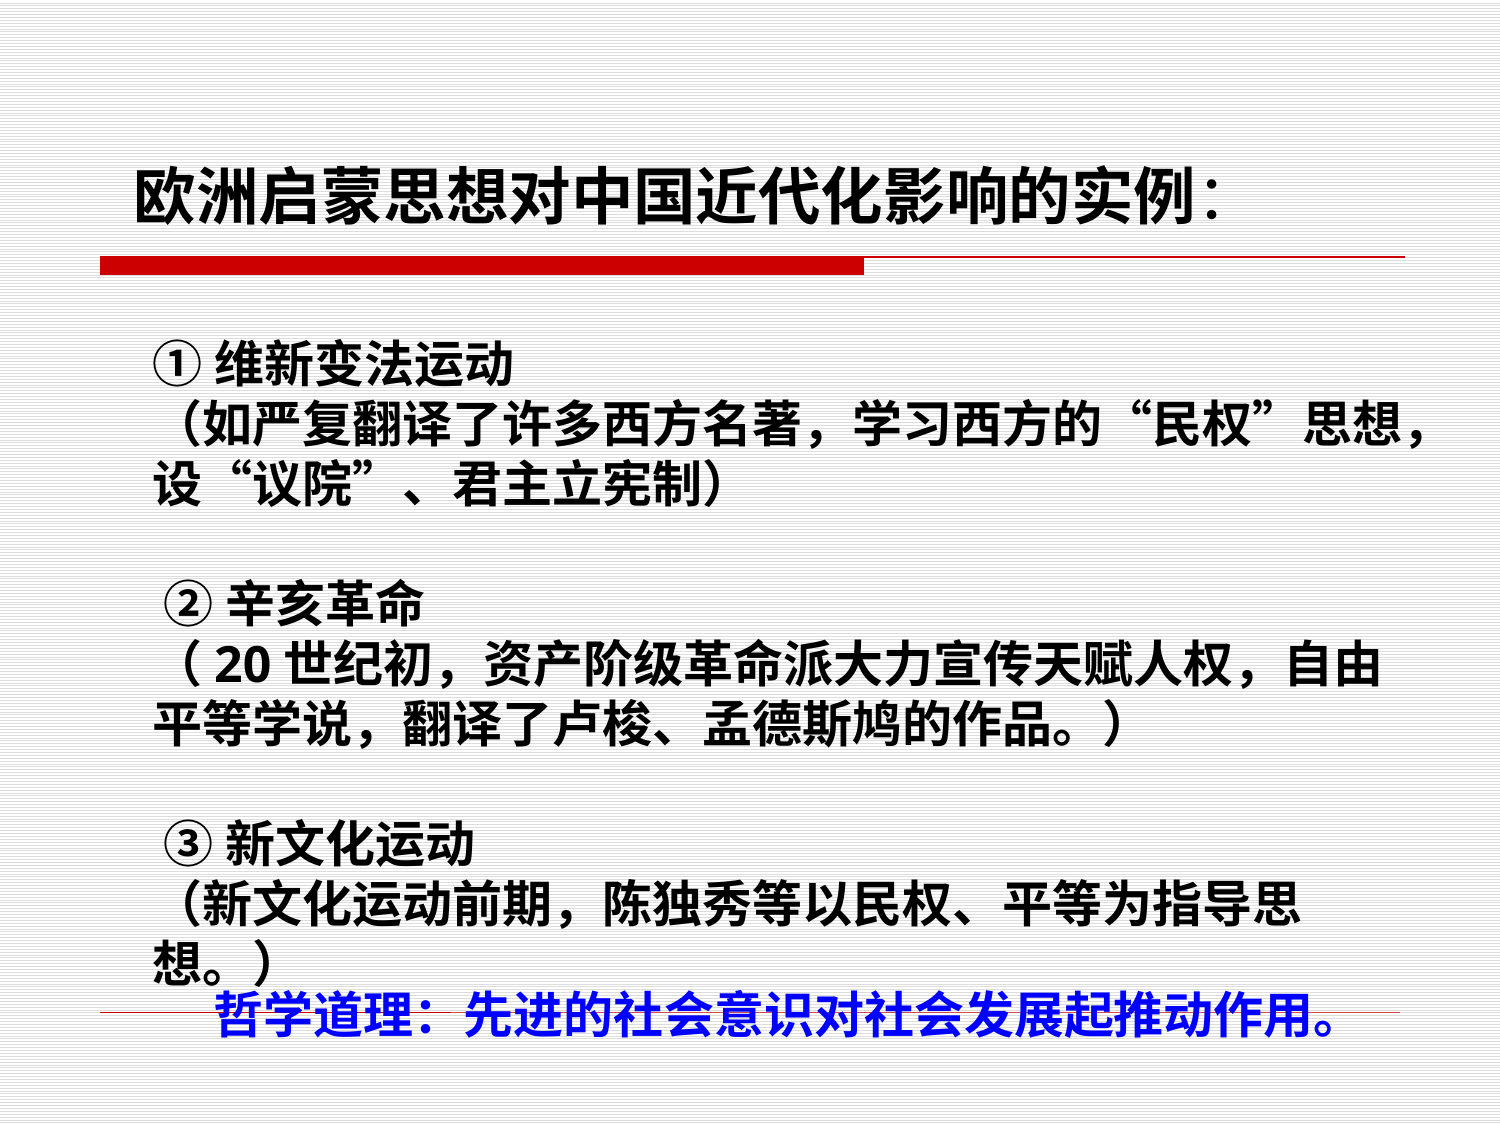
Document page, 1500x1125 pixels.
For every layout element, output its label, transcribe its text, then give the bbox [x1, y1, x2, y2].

text_box 哲学道理：先进的社会意识对社会发展起推动作用。 [199, 976, 1391, 1051]
text_box ①维新变法运动 （如严复翻译了许多西方名著，学习西方的“民权”思想，设“议院”、君主立宪制） ②辛亥革命 （20世纪初，资产阶级革命派大力宣传天赋人权，自由平等学说，翻译了卢梭、孟德斯鸠的作品。） ③新文化运动 （新文化运动前期，陈独秀等以民权、平等为指导思想。） [137, 324, 1425, 1000]
list 欧洲启蒙思想对中国近代化影响的实例： [74, 149, 1426, 1006]
